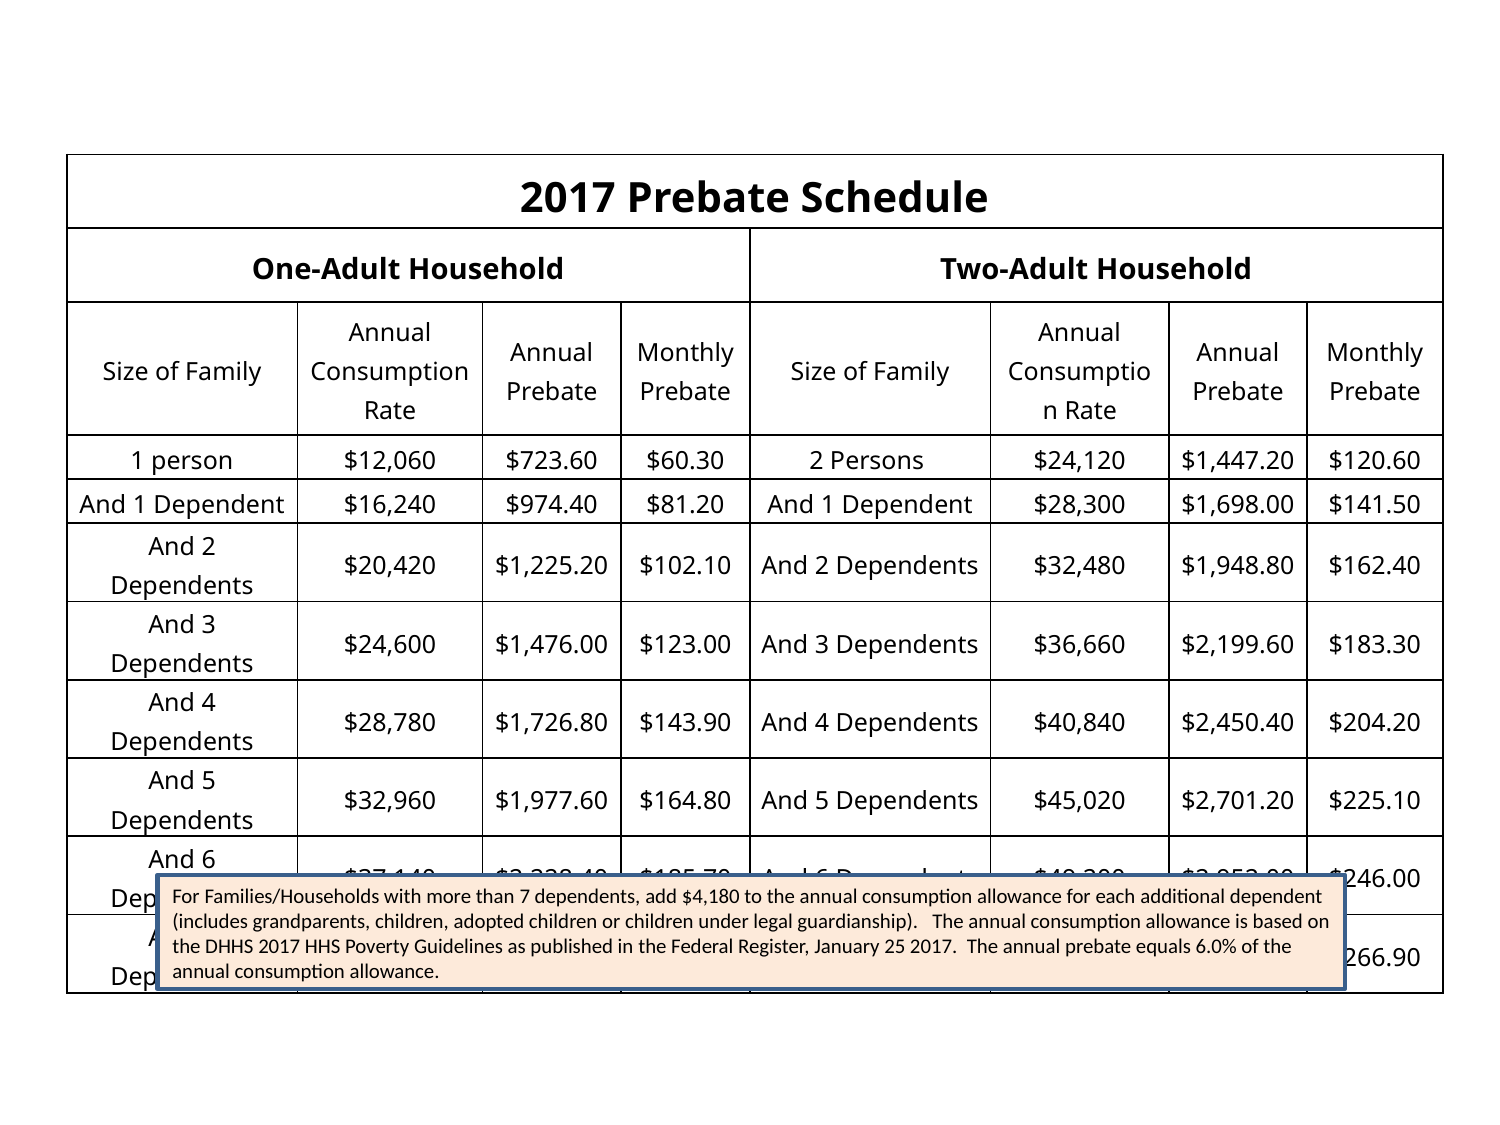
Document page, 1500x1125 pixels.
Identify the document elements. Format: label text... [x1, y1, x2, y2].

table_cell $37,140 [298, 837, 482, 873]
table_cell $723.60 [483, 436, 620, 478]
table_cell $266.90 [1361, 915, 1442, 992]
table_cell $36,660 [991, 602, 1168, 679]
table_cell 1 person [68, 436, 297, 478]
table_cell $2,701.20 [1170, 759, 1306, 835]
table_cell $225.10 [1308, 759, 1442, 835]
table_cell $141.50 [1308, 480, 1442, 522]
table_cell $49,200 [991, 837, 1168, 873]
table_cell $32,960 [298, 759, 482, 835]
table_cell $183.30 [1308, 602, 1442, 679]
table_cell $60.30 [622, 436, 749, 478]
table_cell And 1 Dependent [68, 480, 297, 522]
table_cell And 7 Dependents [68, 915, 152, 992]
table_cell Monthly Prebate [622, 303, 749, 434]
table_cell $1,977.60 [483, 759, 620, 835]
table_cell $102.10 [622, 524, 749, 601]
table_cell $120.60 [1308, 436, 1442, 478]
table_cell $2,952.00 [1170, 837, 1306, 873]
table_cell $40,840 [991, 681, 1168, 757]
table_cell Annual Consumption Rate [298, 303, 482, 434]
table_cell $1,476.00 [483, 602, 620, 679]
table_cell And 4 Dependents [751, 681, 990, 757]
table_cell And 6 Dependents [68, 837, 297, 914]
table_cell And 5 Dependents [751, 759, 990, 835]
table_cell And 2 Dependents [68, 524, 297, 601]
table_cell $1,447.20 [1170, 436, 1306, 478]
table_cell $45,020 [991, 759, 1168, 835]
table_cell $123.00 [622, 602, 749, 679]
table_cell $1,225.20 [483, 524, 620, 601]
table_cell $81.20 [622, 480, 749, 522]
table_cell $24,120 [991, 436, 1168, 478]
table_cell $28,780 [298, 681, 482, 757]
table_cell Annual Prebate [483, 303, 620, 434]
table_cell $1,948.80 [1170, 524, 1306, 601]
table_cell And 2 Dependents [751, 524, 990, 601]
table_cell And 3 Dependents [68, 602, 297, 679]
table_cell $204.20 [1308, 681, 1442, 757]
table_cell $28,300 [991, 480, 1168, 522]
table_cell Annual Consumption Rate [991, 303, 1168, 434]
table_cell $16,240 [298, 480, 482, 522]
table_cell 2 Persons [751, 436, 990, 478]
table_cell $24,600 [298, 602, 482, 679]
table_cell $974.40 [483, 480, 620, 522]
table_cell $20,420 [298, 524, 482, 601]
table_cell Two-Adult Household [751, 229, 1442, 301]
table_cell And 5 Dependents [68, 759, 297, 835]
table_cell $185.70 [622, 837, 749, 873]
table_cell $246.00 [1308, 837, 1442, 914]
table_cell And 4 Dependents [68, 681, 297, 757]
table_cell Size of Family [751, 303, 990, 434]
table_cell And 6 Dependents [751, 837, 990, 873]
table_cell $164.80 [622, 759, 749, 835]
table_cell Size of Family [68, 303, 297, 434]
table_cell And 3 Dependents [751, 602, 990, 679]
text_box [157, 874, 1357, 992]
table_cell Monthly Prebate [1308, 303, 1442, 434]
table_cell $143.90 [622, 681, 749, 757]
table_cell One-Adult Household [68, 229, 749, 301]
table_cell And 1 Dependent [751, 480, 990, 522]
table_cell $2,450.40 [1170, 681, 1306, 757]
table_cell Annual Prebate [1170, 303, 1306, 434]
table_cell $1,726.80 [483, 681, 620, 757]
table_cell $1,698.00 [1170, 480, 1306, 522]
table_cell $162.40 [1308, 524, 1442, 601]
table_cell $12,060 [298, 436, 482, 478]
table_header 2017 Prebate Schedule [68, 155, 1442, 227]
table_cell $2,199.60 [1170, 602, 1306, 679]
table_cell $2,228.40 [483, 837, 620, 873]
table_cell $32,480 [991, 524, 1168, 601]
